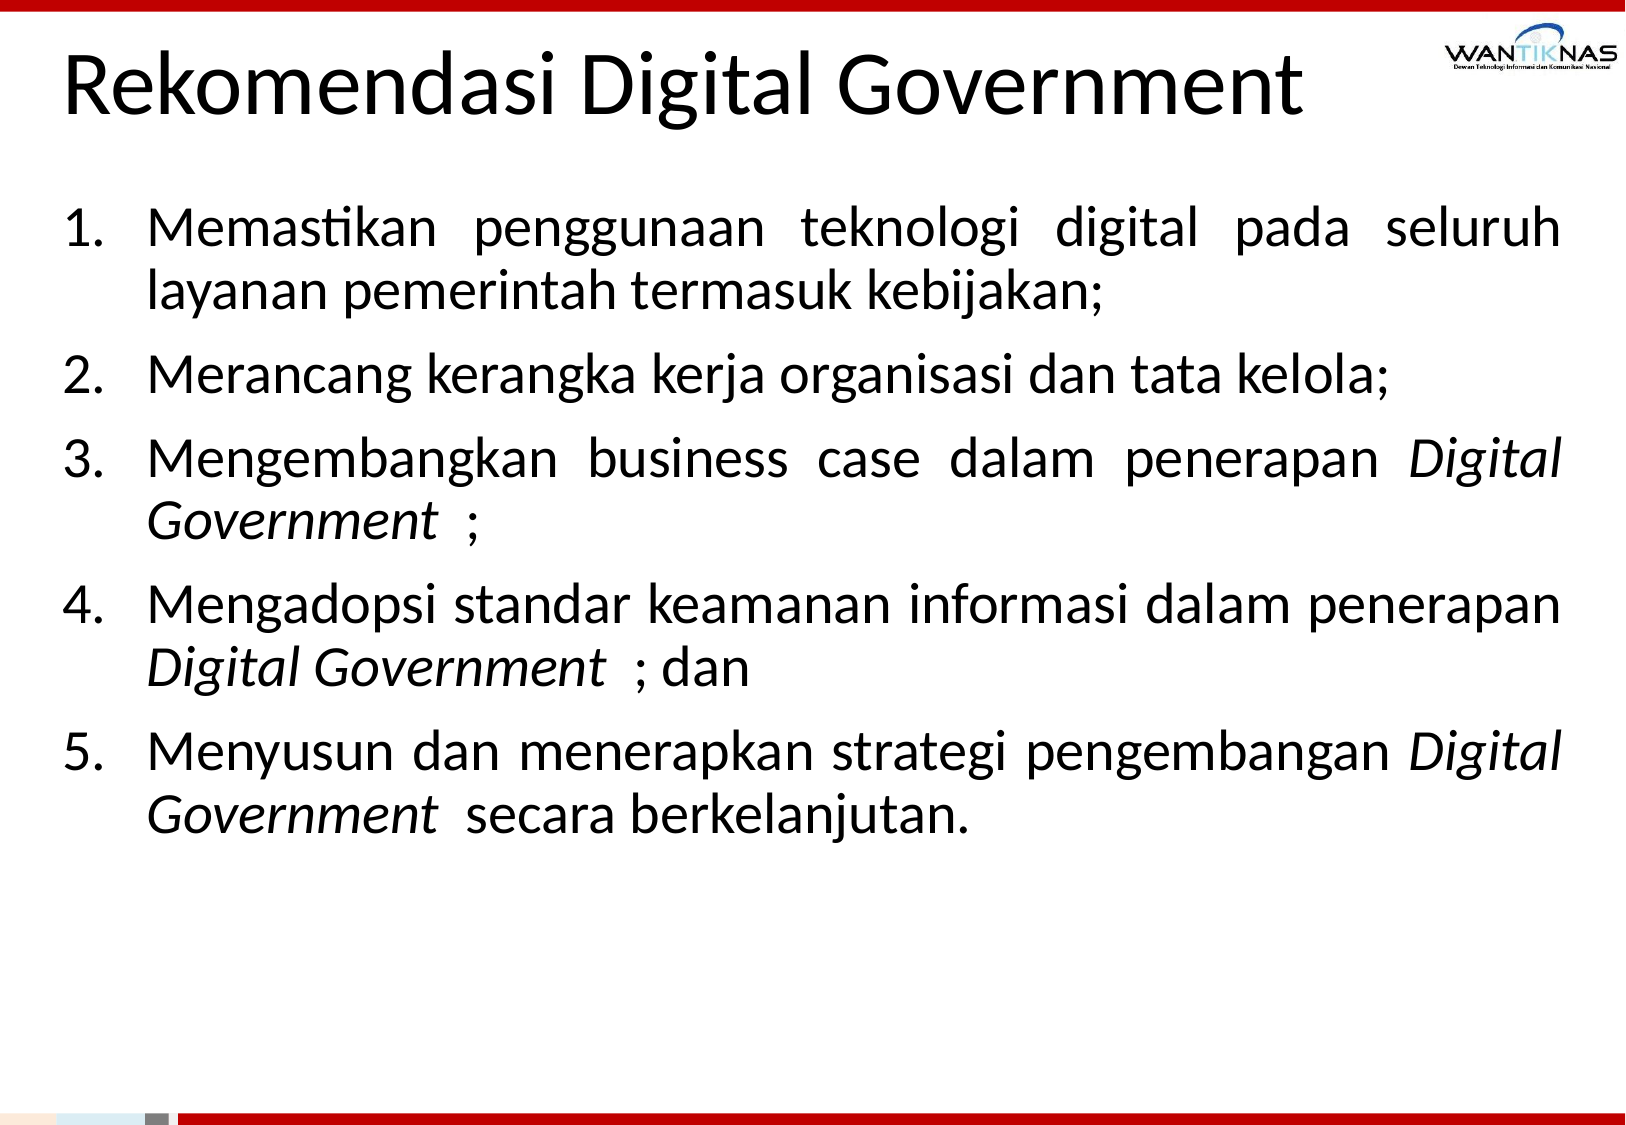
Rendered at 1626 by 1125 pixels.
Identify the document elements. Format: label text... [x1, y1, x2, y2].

picture [1438, 13, 1625, 76]
list Memastikan penggunaan teknologi digital pada seluruh layanan pemerintah termasuk kebijakan; Merancang kerangka kerja organisasi dan tata kelola; Mengembangkan business case dalam penerapan Digital Government ; Mengadopsi standar keamanan informasi dalam penerapan Digital Government ; dan Menyusun dan menerapkan strategi pengembangan Digital Government secara berkelanjutan. [62, 196, 1563, 821]
title Rekomendasi Digital Government [62, 35, 1563, 148]
